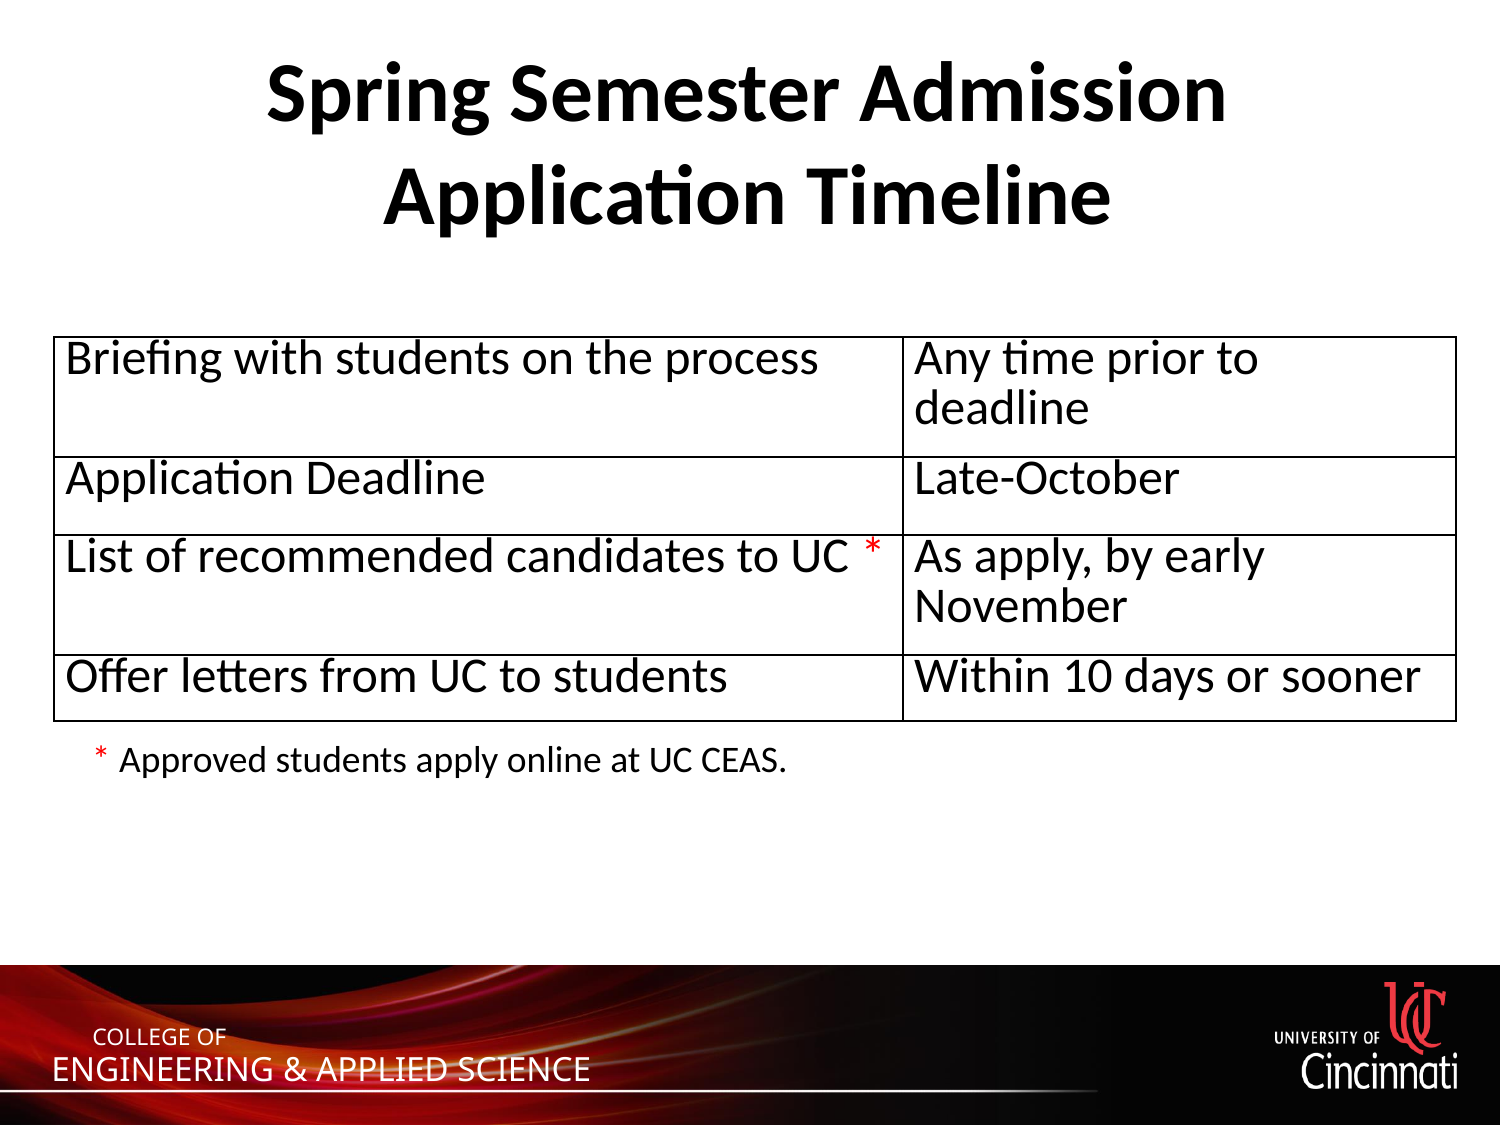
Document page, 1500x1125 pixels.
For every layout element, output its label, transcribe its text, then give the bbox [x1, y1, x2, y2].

table_cell As apply, by early November [904, 536, 1455, 654]
text_box * Approved students apply online at UC CEAS. [77, 727, 1457, 788]
picture [0, 965, 1500, 1125]
table_header Any time prior to deadline [904, 338, 1455, 456]
table_cell Late-October [904, 458, 1455, 534]
table_cell Offer letters from UC to students [55, 656, 902, 720]
table_cell Application Deadline [55, 458, 902, 534]
table_header Briefing with students on the process [55, 338, 902, 456]
table_cell List of recommended candidates to UC * [55, 536, 902, 654]
title Spring Semester Admission Application Timeline [41, 45, 1457, 233]
table_cell Within 10 days or sooner [904, 656, 1455, 720]
